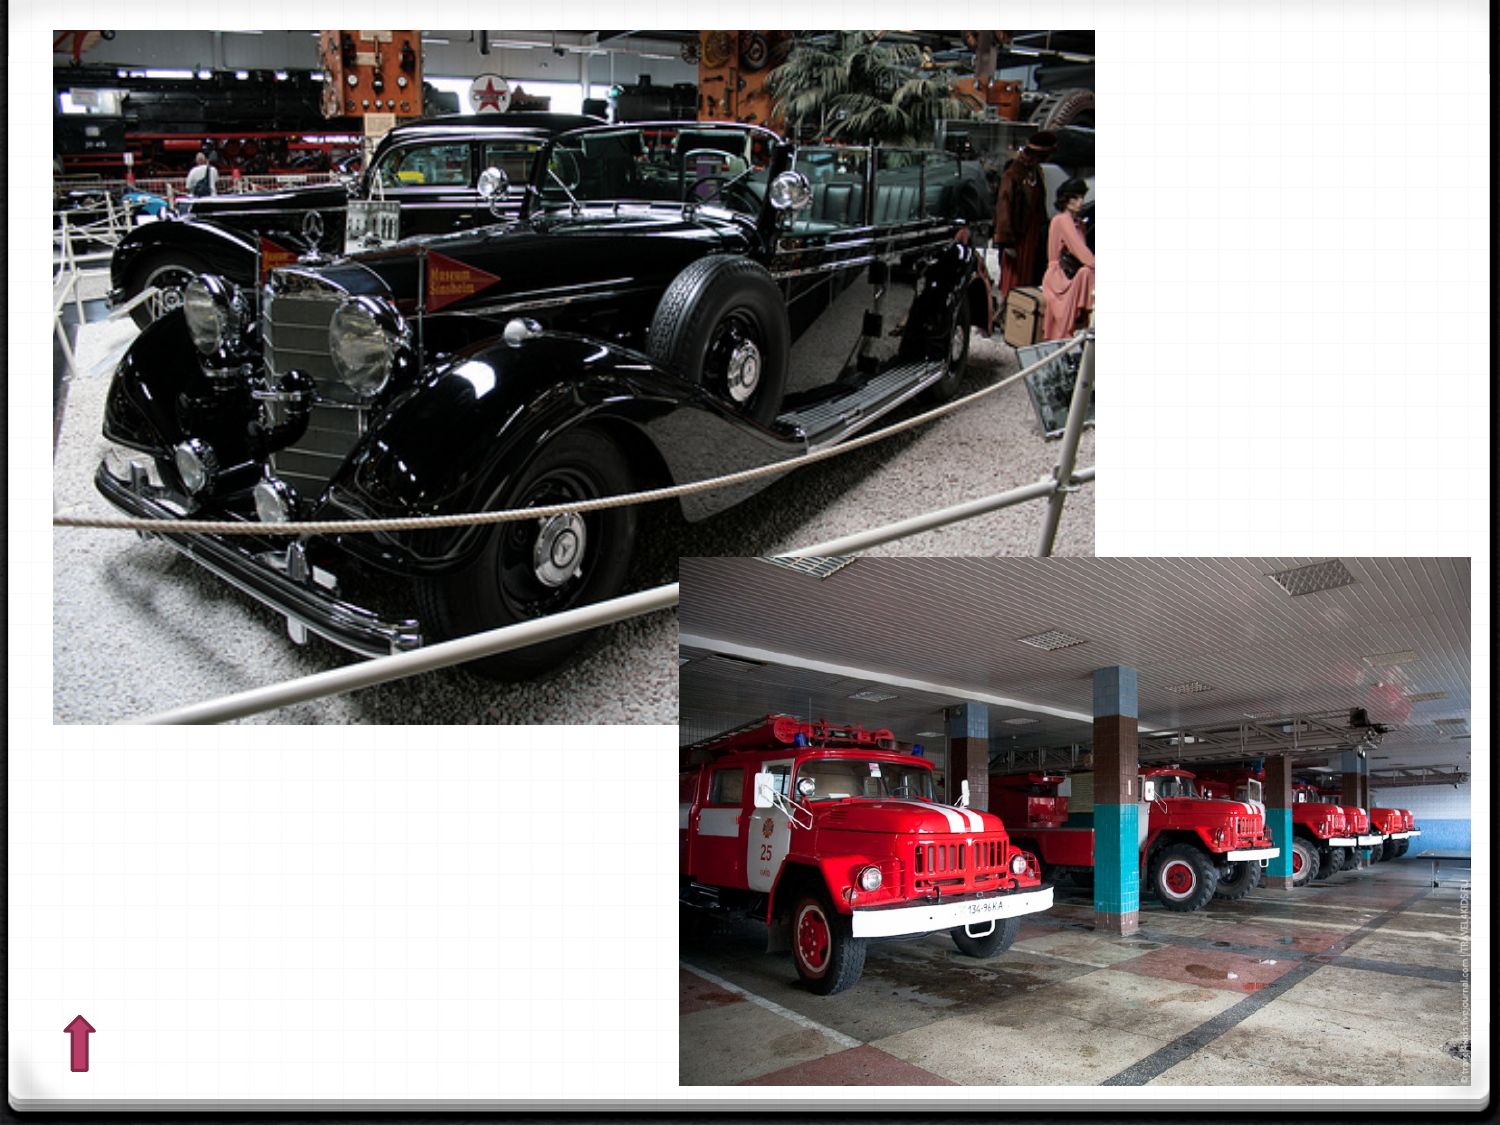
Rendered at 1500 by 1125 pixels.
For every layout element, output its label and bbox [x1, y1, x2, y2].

picture [0, 0, 1500, 1125]
text_box [63, 1015, 96, 1072]
